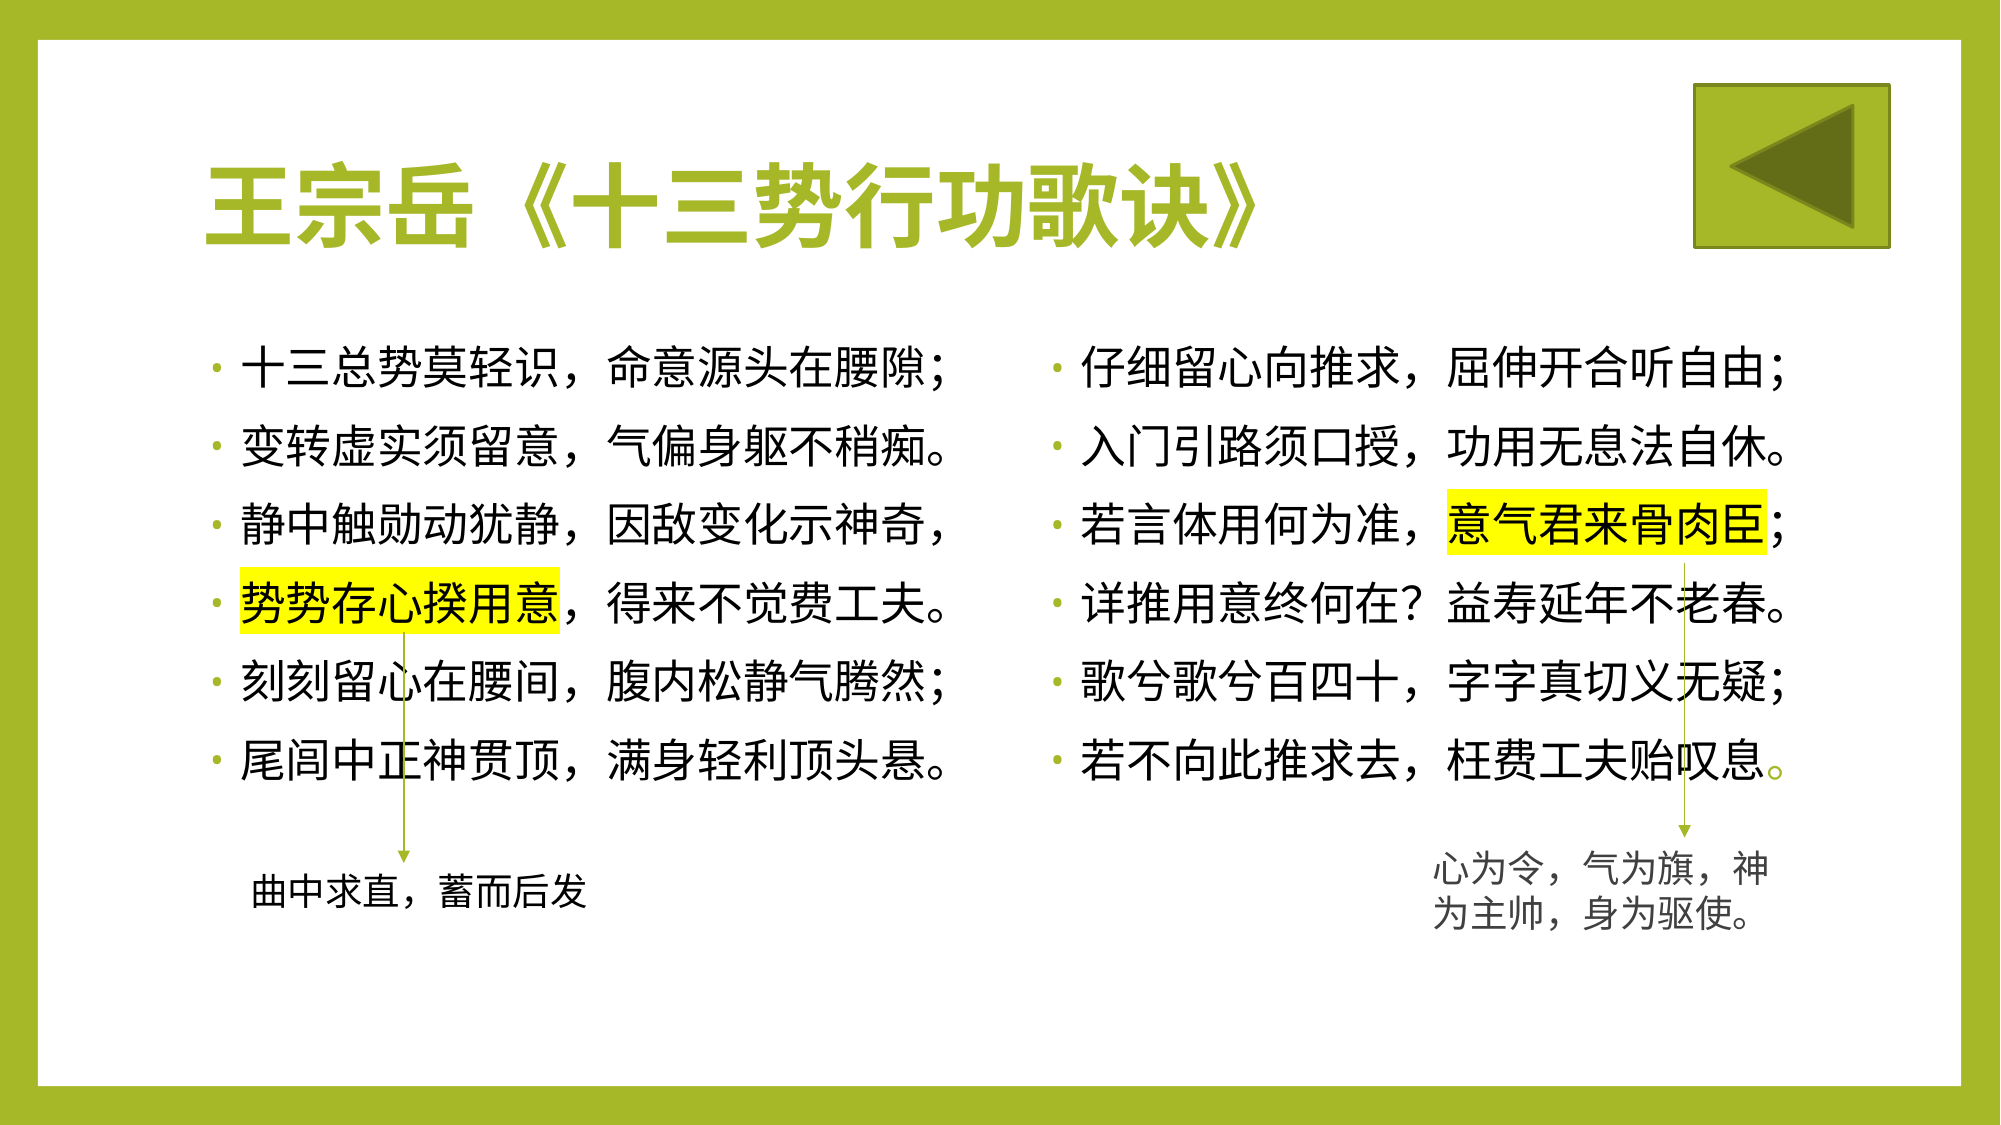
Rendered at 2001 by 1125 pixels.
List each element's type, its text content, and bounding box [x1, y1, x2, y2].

text_box [1693, 83, 1891, 249]
list 仔细留心向推求，屈伸开合听自由； 入门引路须口授，功用无息法自休。 若言体用何为准，意气君来骨肉臣； 详推用意终何在？益寿延年不老春。 歌兮歌兮百四十，字字真切义无疑； 若不向此推求去，枉费工夫贻叹息。 [1028, 337, 1809, 998]
text_box 曲中求直，蓄而后发 [235, 860, 614, 921]
list 十三总势莫轻识，命意源头在腰隙； 变转虚实须留意，气偏身躯不稍痴。 静中触勋动犹静，因敌变化示神奇， 势势存心揆用意，得来不觉费工夫。 刻刻留心在腰间，腹内松静气腾然； 尾闾中正神贯顶，满身轻利顶头悬。 [187, 337, 968, 998]
title 王宗岳《十三势行功歌诀》 [187, 99, 1808, 323]
text_box 心为令，气为旗，神为主帅，身为驱使。 [1418, 837, 1792, 943]
